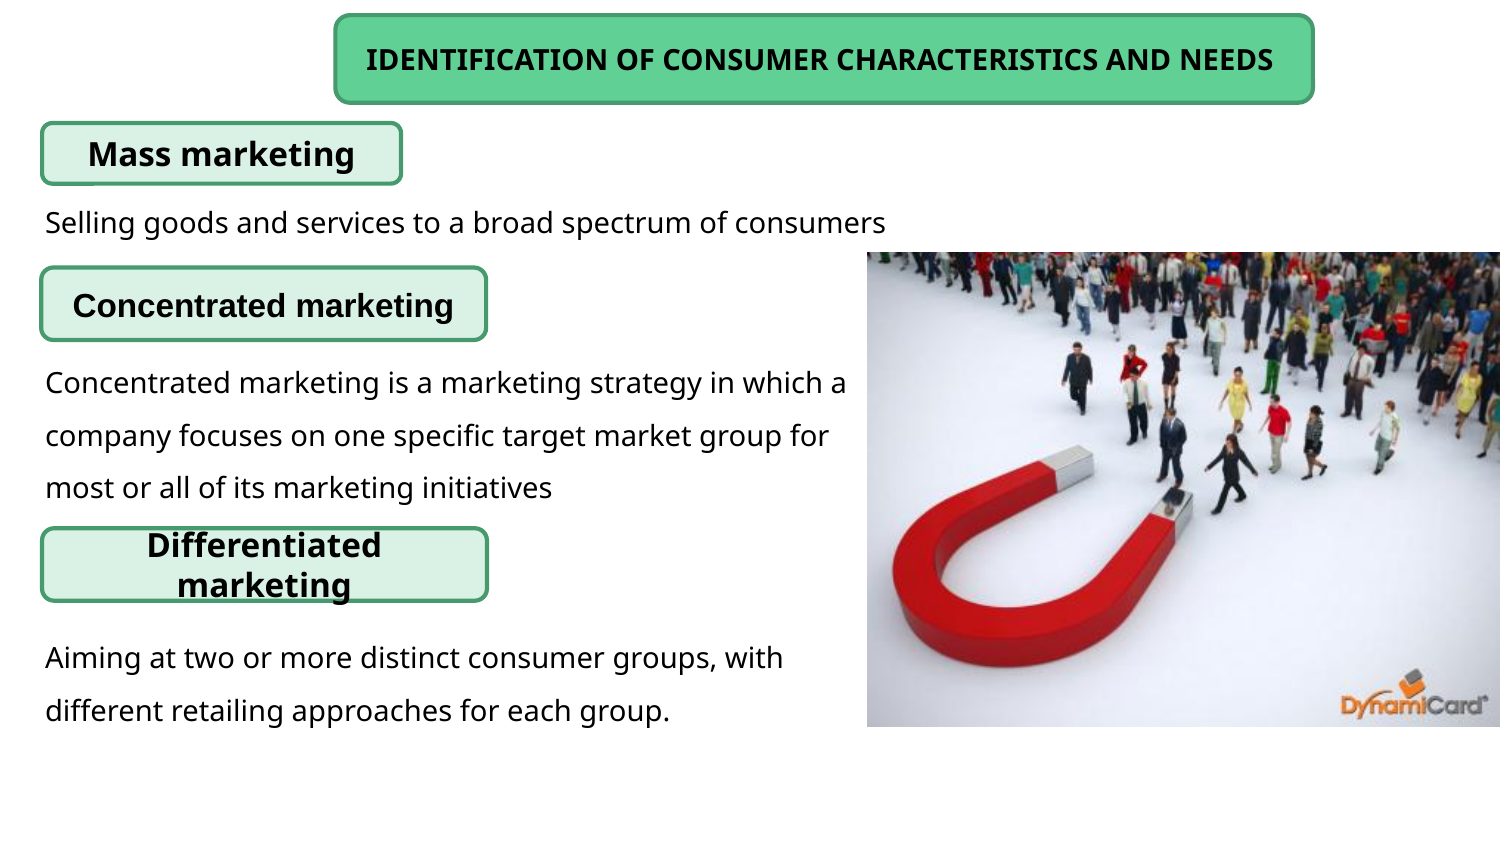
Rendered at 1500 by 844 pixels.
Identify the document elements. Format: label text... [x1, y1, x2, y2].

text_box Aiming at two or more distinct consumer groups, with different retailing approaches for each group. [30, 614, 868, 735]
text_box Differentiated marketing [39, 526, 490, 603]
text_box Concentrated marketing is a marketing strategy in which a company focuses on one specific target market group for most or all of its marketing initiatives [30, 339, 862, 512]
text_box Selling goods and services to a broad spectrum of consumers [30, 196, 907, 247]
text_box Mass marketing [40, 120, 404, 186]
picture [867, 252, 1500, 728]
text_box Concentrated marketing [39, 265, 489, 339]
text_box IDENTIFICATION OF CONSUMER CHARACTERISTICS AND NEEDS [333, 13, 1316, 105]
